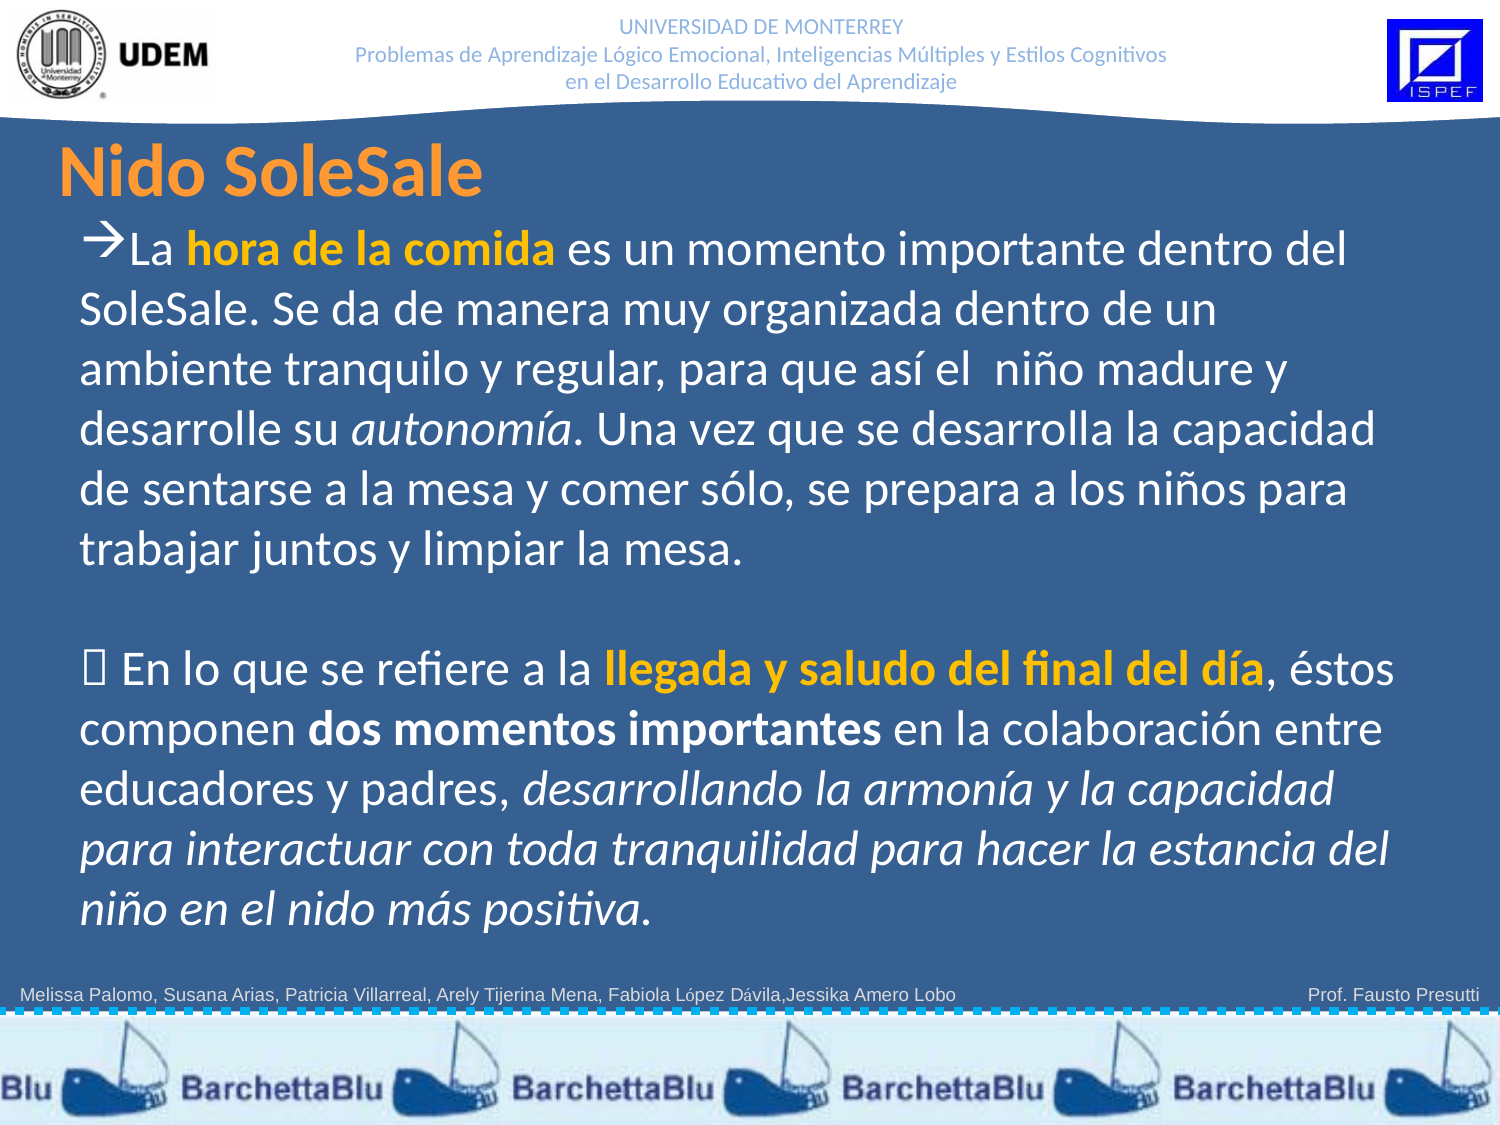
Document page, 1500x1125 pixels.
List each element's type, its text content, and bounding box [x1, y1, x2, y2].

picture [1387, 18, 1483, 102]
text_box [0, 0, 752, 122]
picture [5, 6, 219, 102]
text_box Nido SoleSale [43, 113, 517, 219]
text_box Melissa Palomo, Susana Arias, Patricia Villarreal, Arely Tijerina Mena, Fabiola López Dávila,Jessika Amero Lobo Prof. Fausto Presutti [0, 975, 1500, 1013]
text_box [752, 0, 1500, 126]
text_box La hora de la comida es un momento importante dentro del SoleSale. Se da de manera muy organizada dentro de un ambiente tranquilo y regular, para que así el niño madure y desarrolle su autonomía. Una vez que se desarrolla la capacidad de sentarse a la mesa y comer sólo, se prepara a los niños para trabajar juntos y limpiar la mesa.  En lo que se refiere a la llegada y saludo del final del día, éstos componen dos momentos importantes en la colaboración entre educadores y padres, desarrollando la armonía y la capacidad para interactuar con toda tranquilidad para hacer la estancia del niño en el nido más positiva. [64, 208, 1436, 975]
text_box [0, 1015, 1500, 1125]
text_box UNIVERSIDAD DE MONTERREY Problemas de Aprendizaje Lógico Emocional, Inteligencias Múltiples y Estilos Cognitivos en el Desarrollo Educativo del Aprendizaje [336, 4, 1187, 102]
